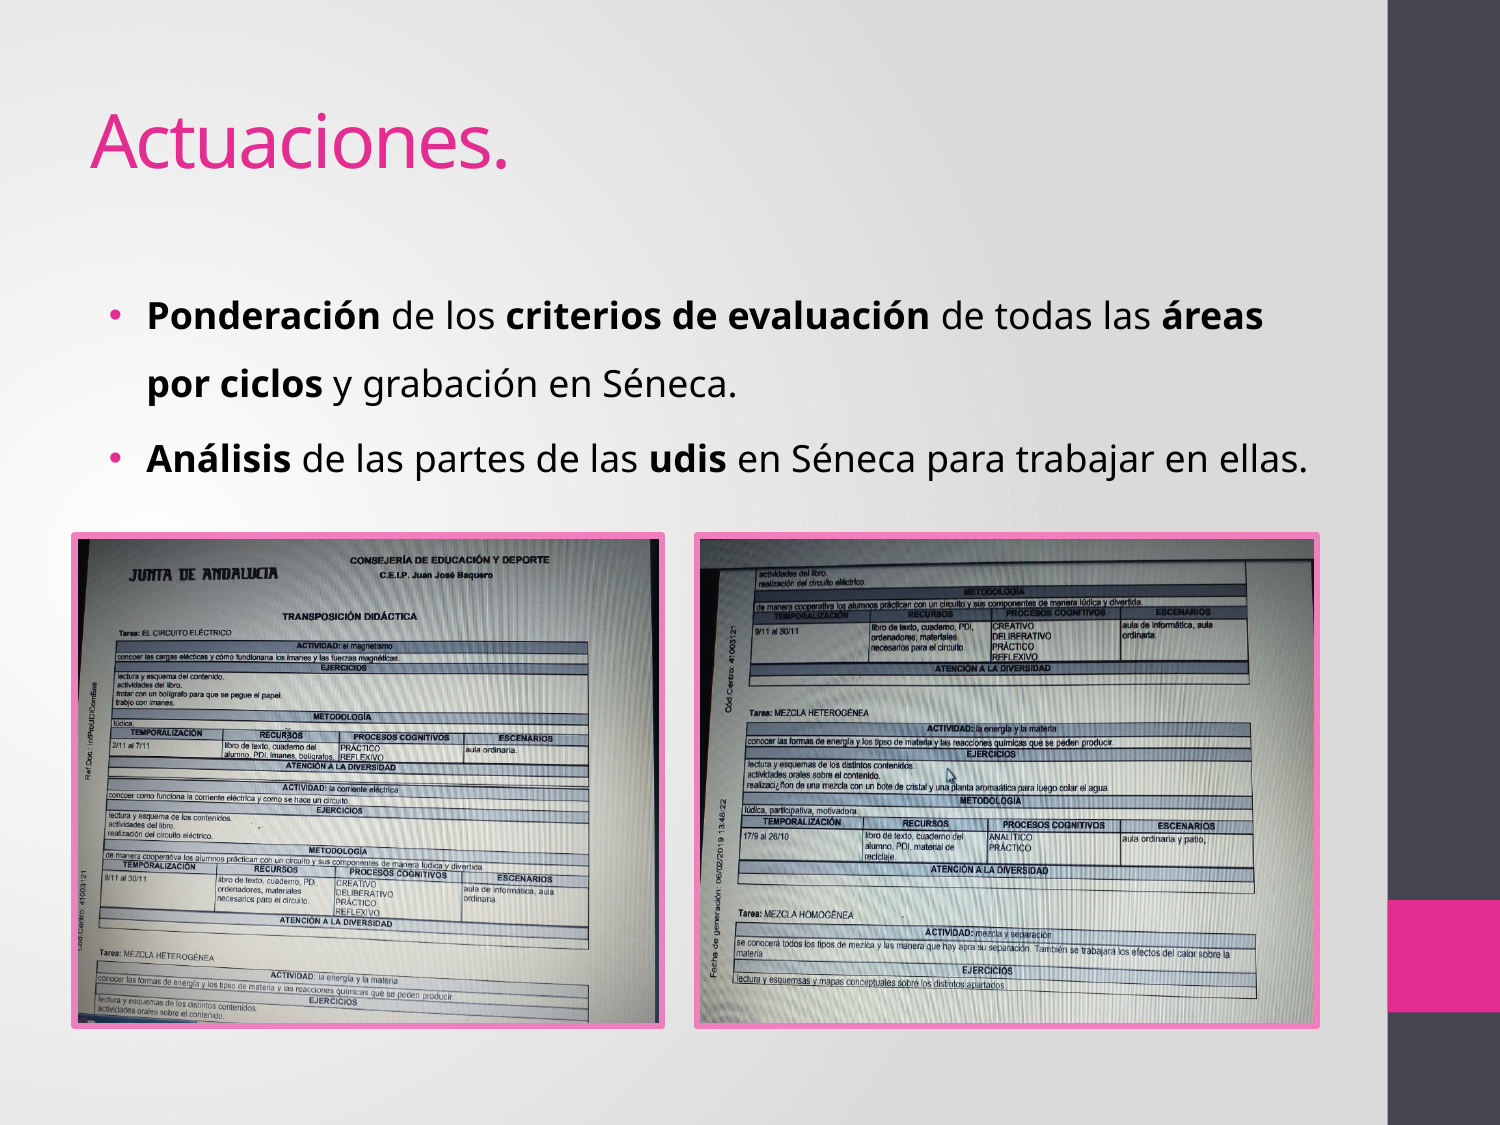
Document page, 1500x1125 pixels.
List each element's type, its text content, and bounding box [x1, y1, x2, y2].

list Ponderación de los criterios de evaluación de todas las áreas por ciclos y grabación en Séneca. Análisis de las partes de las udis en Séneca para trabajar en ellas. [75, 262, 1325, 1050]
title Actuaciones. [75, 45, 1325, 233]
picture [699, 538, 1314, 1024]
picture [77, 538, 659, 1024]
